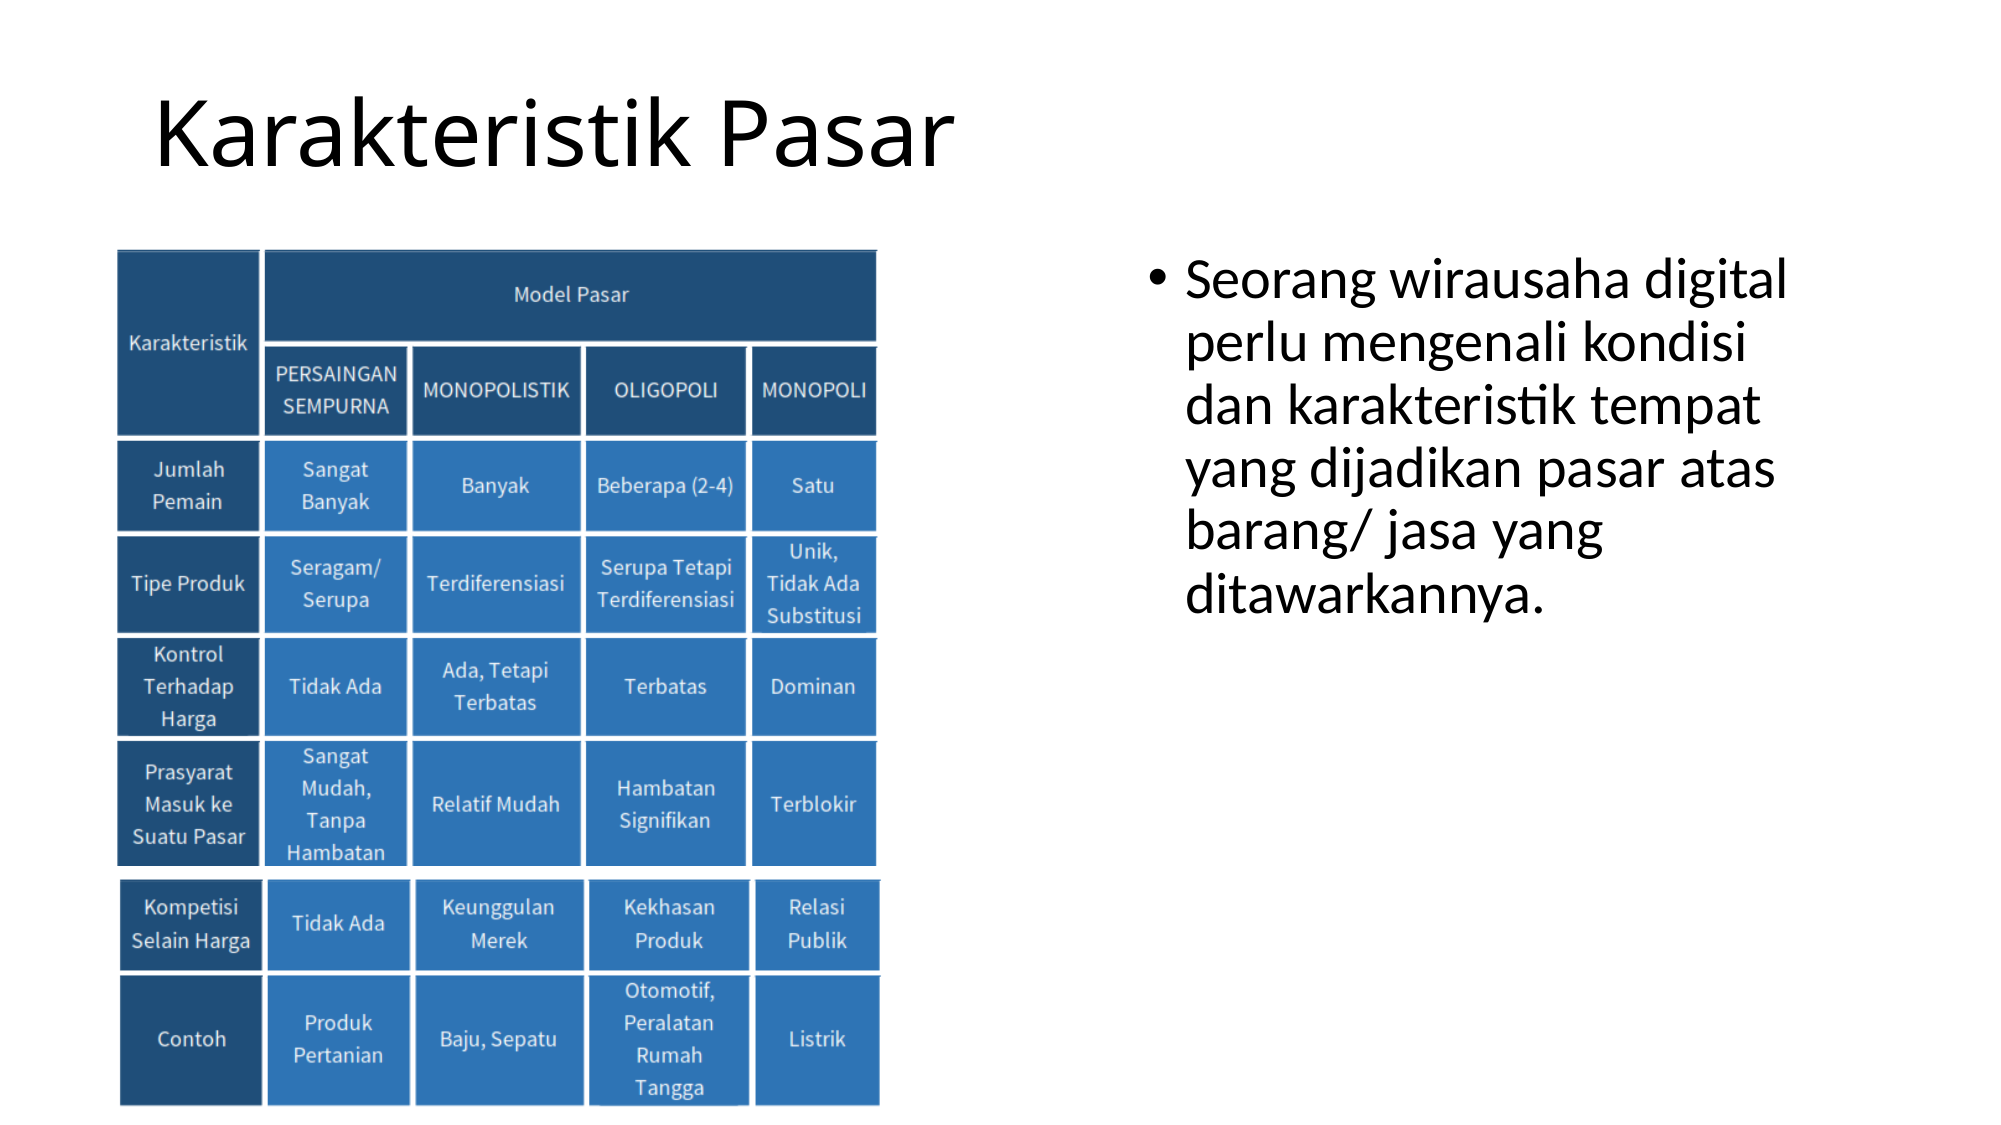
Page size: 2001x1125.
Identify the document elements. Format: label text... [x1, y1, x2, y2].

picture [109, 240, 886, 1115]
title Karakteristik Pasar [137, 28, 1863, 246]
list Seorang wirausaha digital perlu mengenali kondisi dan karakteristik tempat yang dijadikan pasar atas barang/ jasa yang ditawarkannya. [1132, 240, 1863, 955]
